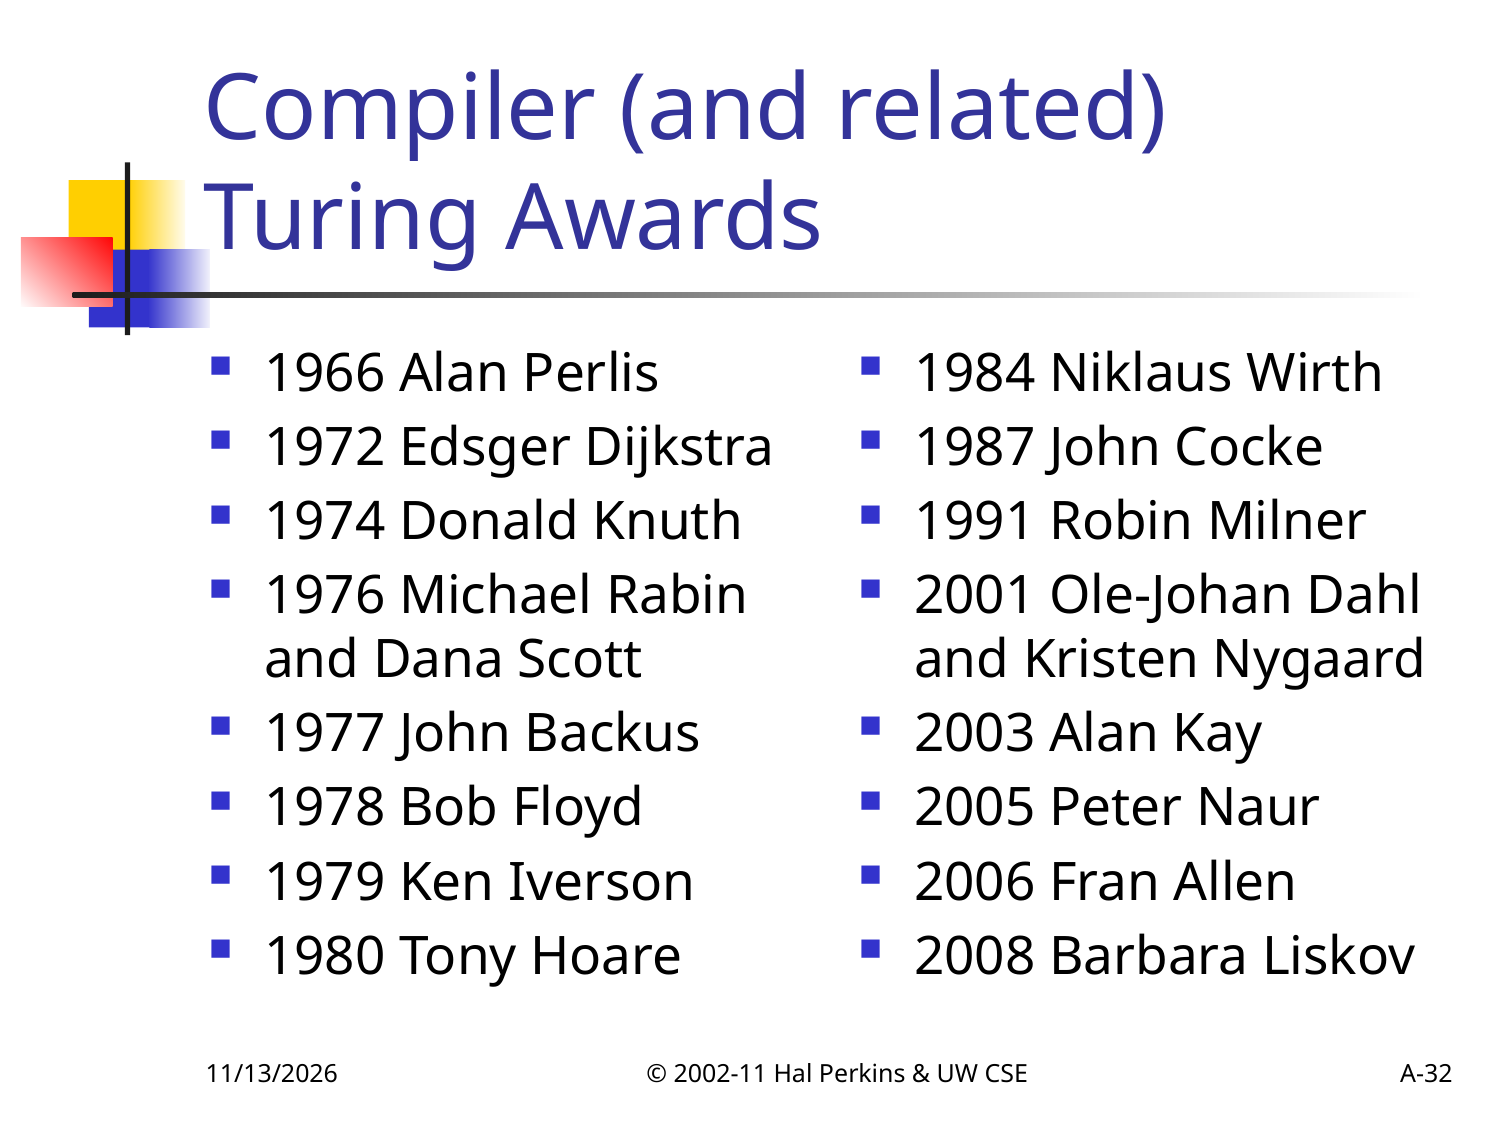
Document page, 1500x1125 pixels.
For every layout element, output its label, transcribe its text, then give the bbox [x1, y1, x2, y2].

slide_number 32 [1154, 1023, 1468, 1100]
list 1984 Niklaus Wirth 1987 John Cocke 1991 Robin Milner 2001 Ole-Johan Dahl and Kristen Nygaard 2003 Alan Kay 2005 Peter Naur 2006 Fran Allen 2008 Barbara Liskov [844, 331, 1469, 1006]
footer © 2002-11 Hal Perkins & UW CSE [599, 1023, 1076, 1100]
title Compiler (and related) Turing Awards [188, 35, 1468, 275]
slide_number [190, 1023, 504, 1100]
list 1966 Alan Perlis 1972 Edsger Dijkstra 1974 Donald Knuth 1976 Michael Rabin and Dana Scott 1977 John Backus 1978 Bob Floyd 1979 Ken Iverson 1980 Tony Hoare [193, 331, 819, 1006]
